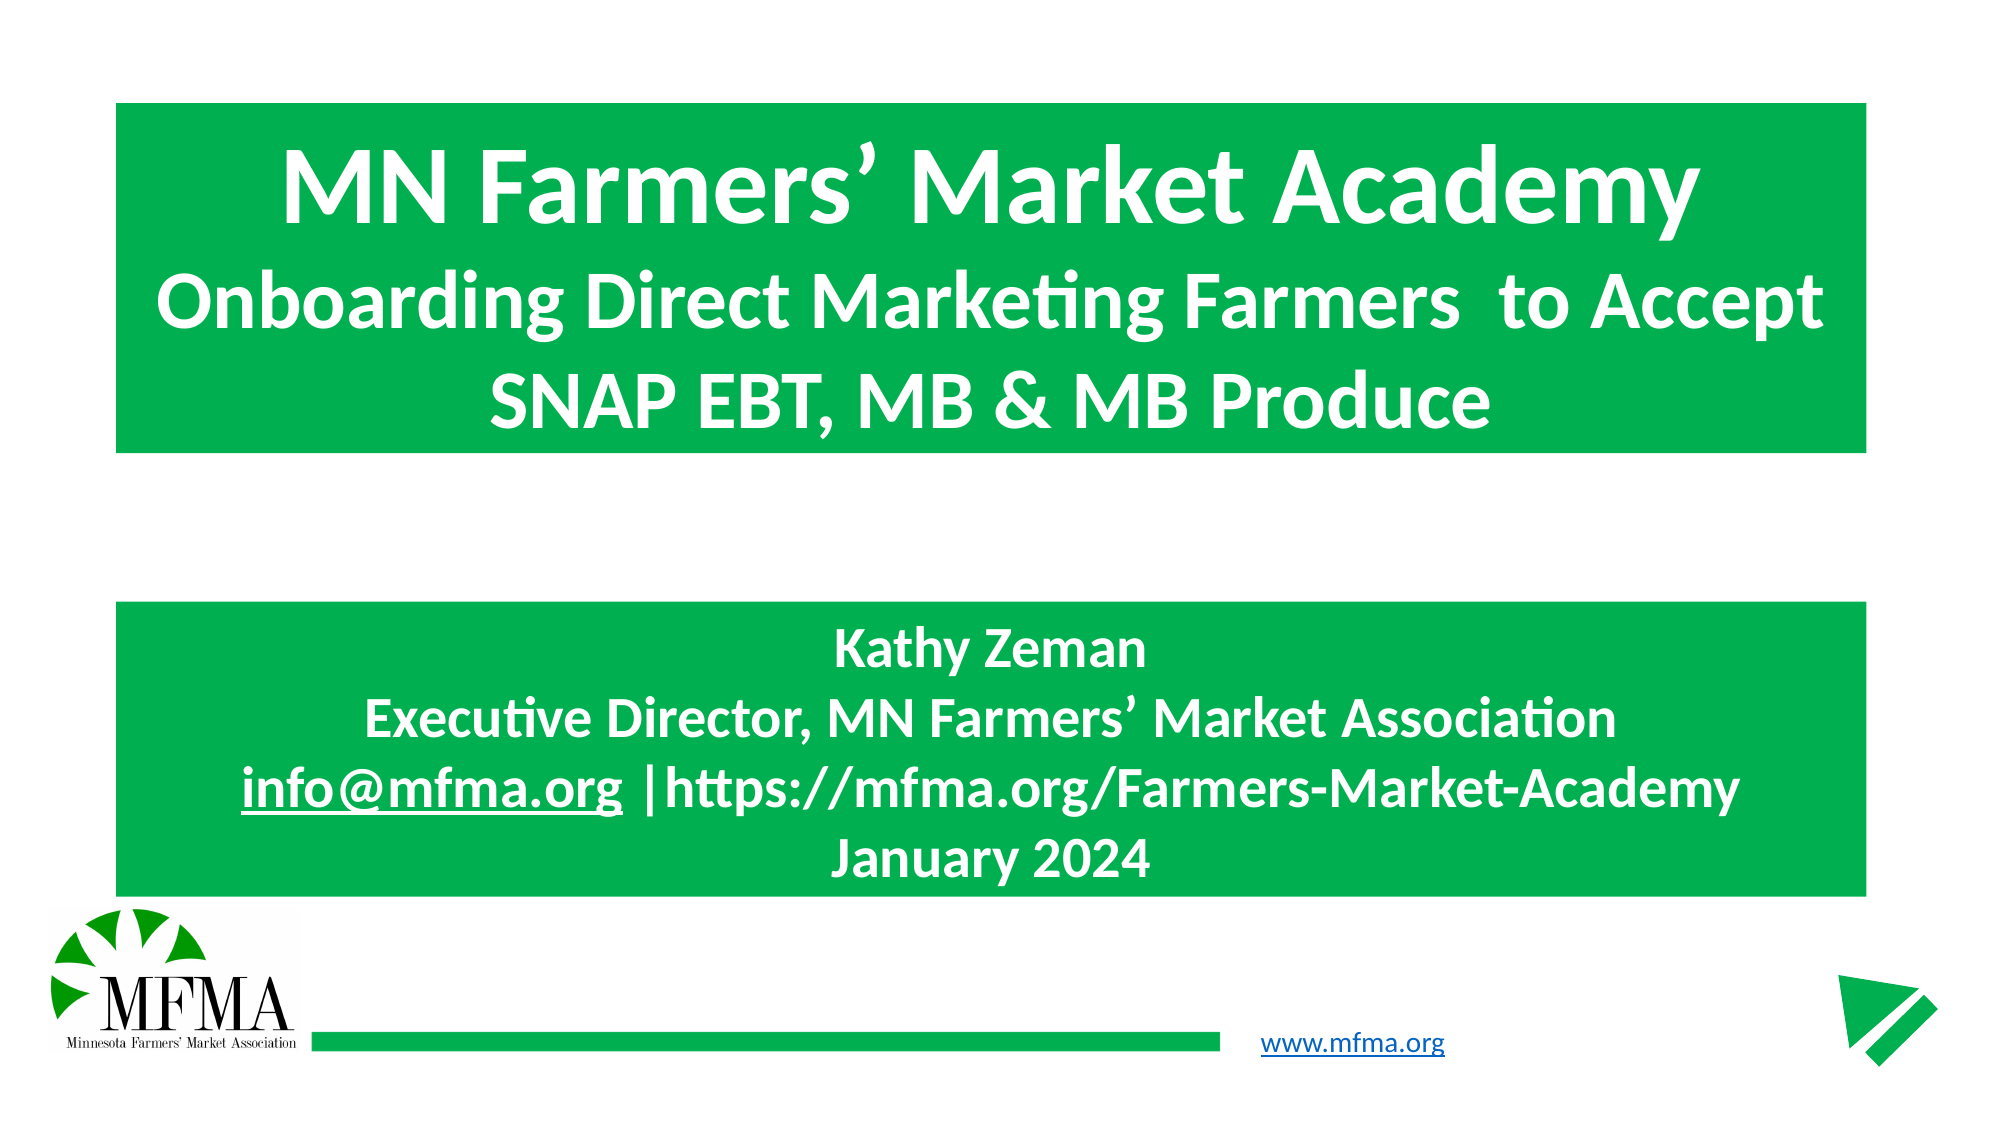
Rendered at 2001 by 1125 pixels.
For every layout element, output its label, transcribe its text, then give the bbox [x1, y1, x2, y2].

text_box www.mfma.org [1245, 1008, 1499, 1056]
text_box MN Farmers’ Market Academy Onboarding Direct Marketing Farmers to Accept SNAP EBT, MB & MB Produce [116, 103, 1867, 454]
text_box [312, 1032, 1220, 1051]
text_box Kathy Zeman Executive Director, MN Farmers’ Market Association info@mfma.org |https://mfma.org/Farmers-Market-Academy January 2024 [116, 601, 1867, 897]
text_box [1839, 976, 1917, 1047]
picture [47, 907, 300, 1053]
text_box [1866, 996, 1937, 1066]
